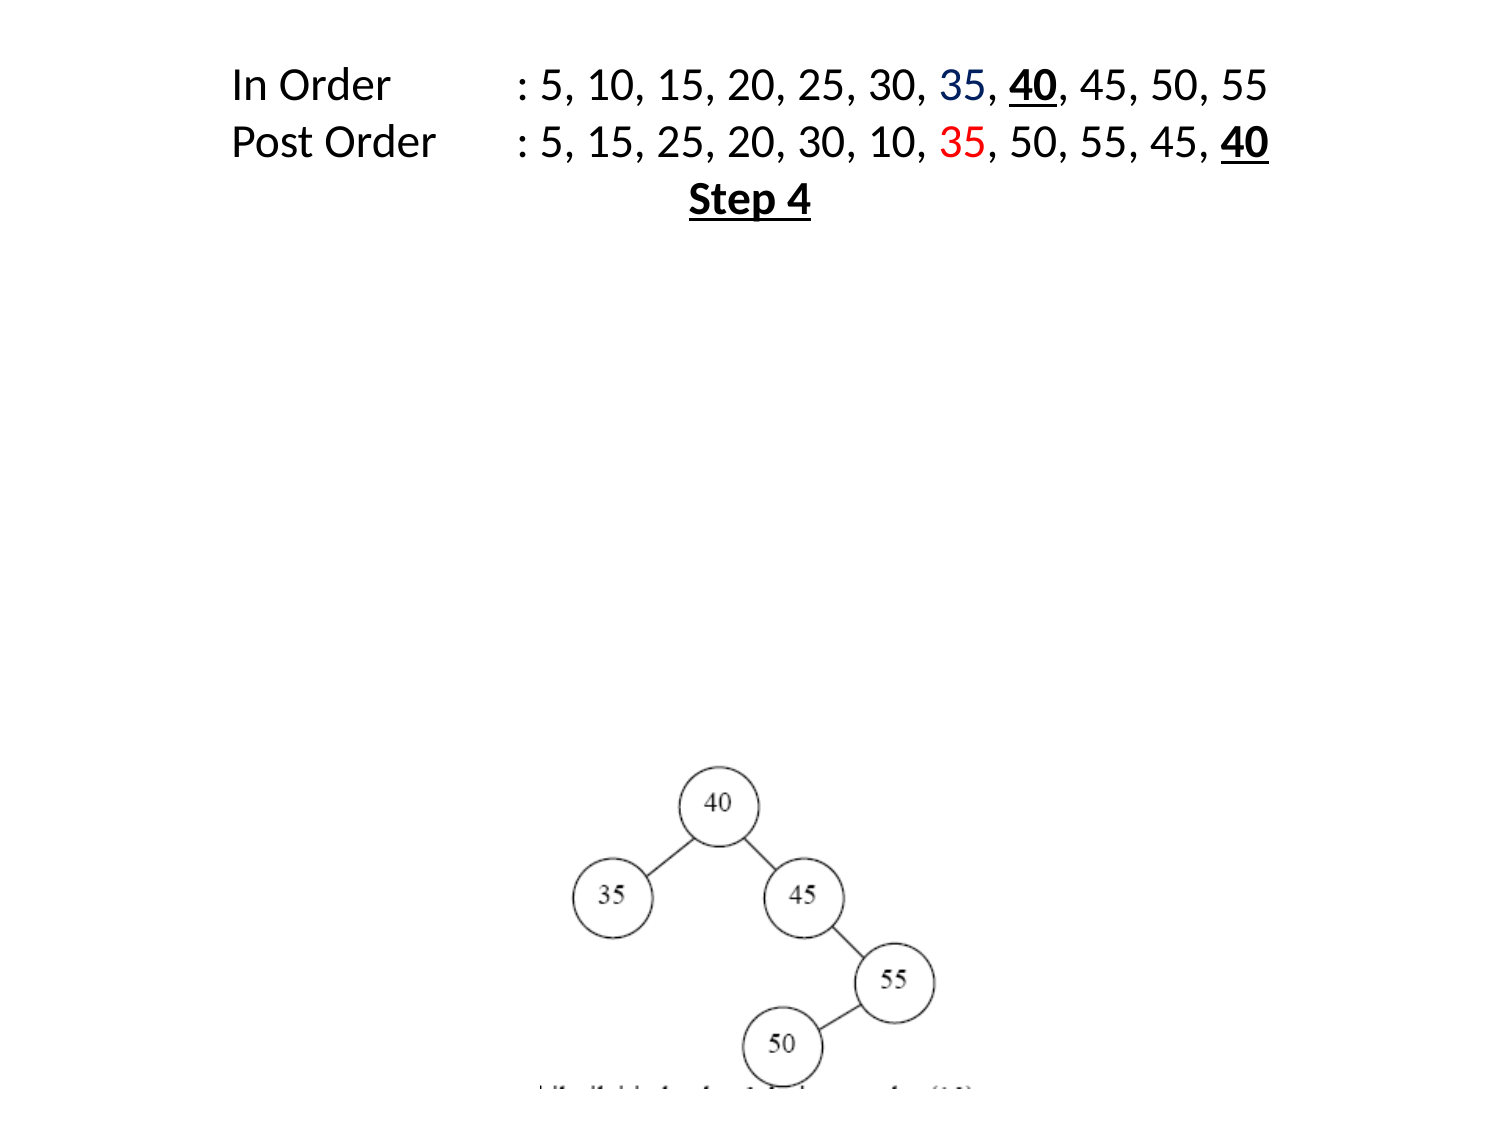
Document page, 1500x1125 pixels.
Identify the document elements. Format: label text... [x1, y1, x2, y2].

title In Order : 5, 10, 15, 20, 25, 30, 35, 40, 45, 50, 55 Post Order : 5, 15, 25, 20, 30, 10, 35, 50, 55, 45, 40 Step 4 [75, 45, 1425, 233]
picture [540, 749, 988, 1090]
